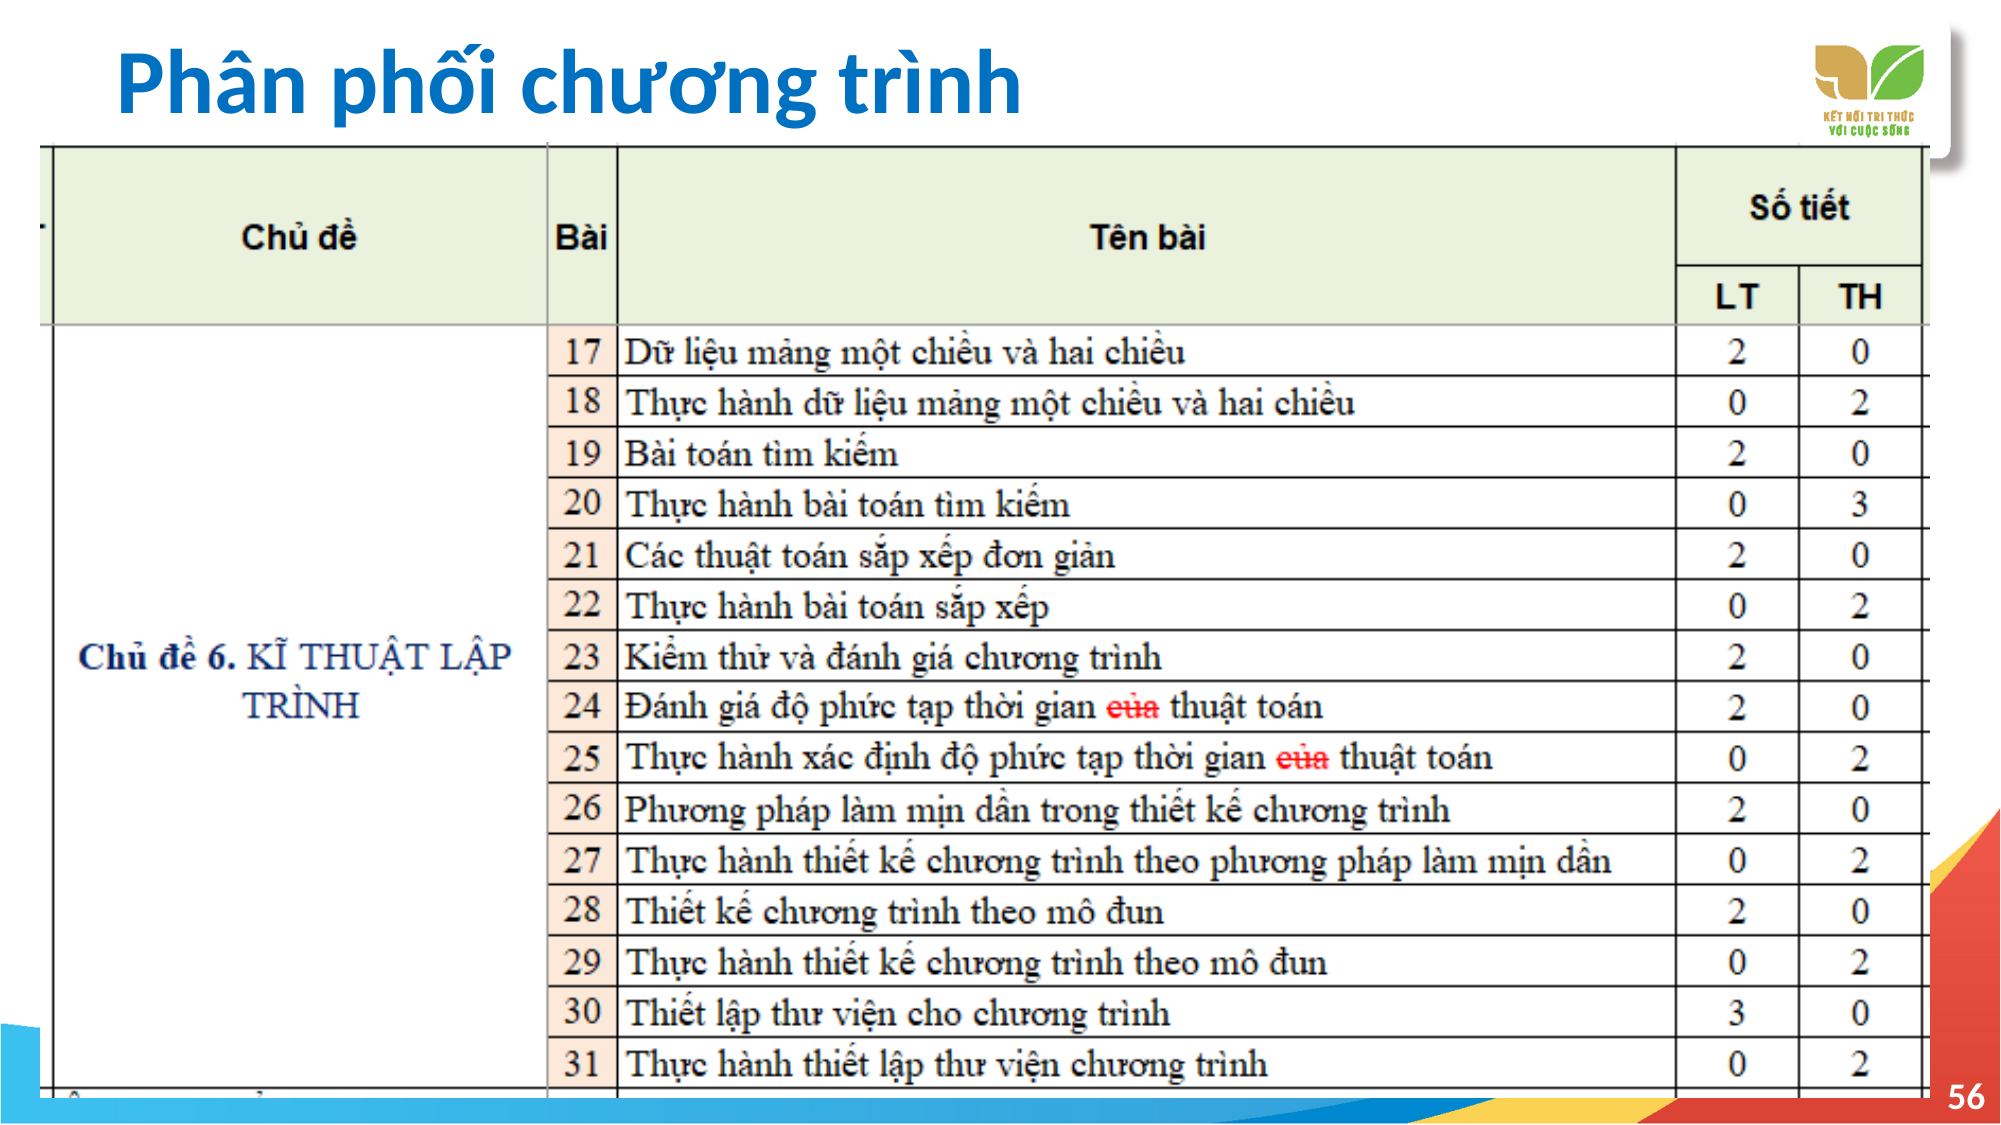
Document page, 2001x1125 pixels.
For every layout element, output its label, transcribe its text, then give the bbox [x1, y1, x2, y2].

text_box Phân phối chương trình [26, 26, 1959, 141]
picture [0, 0, 2001, 1125]
